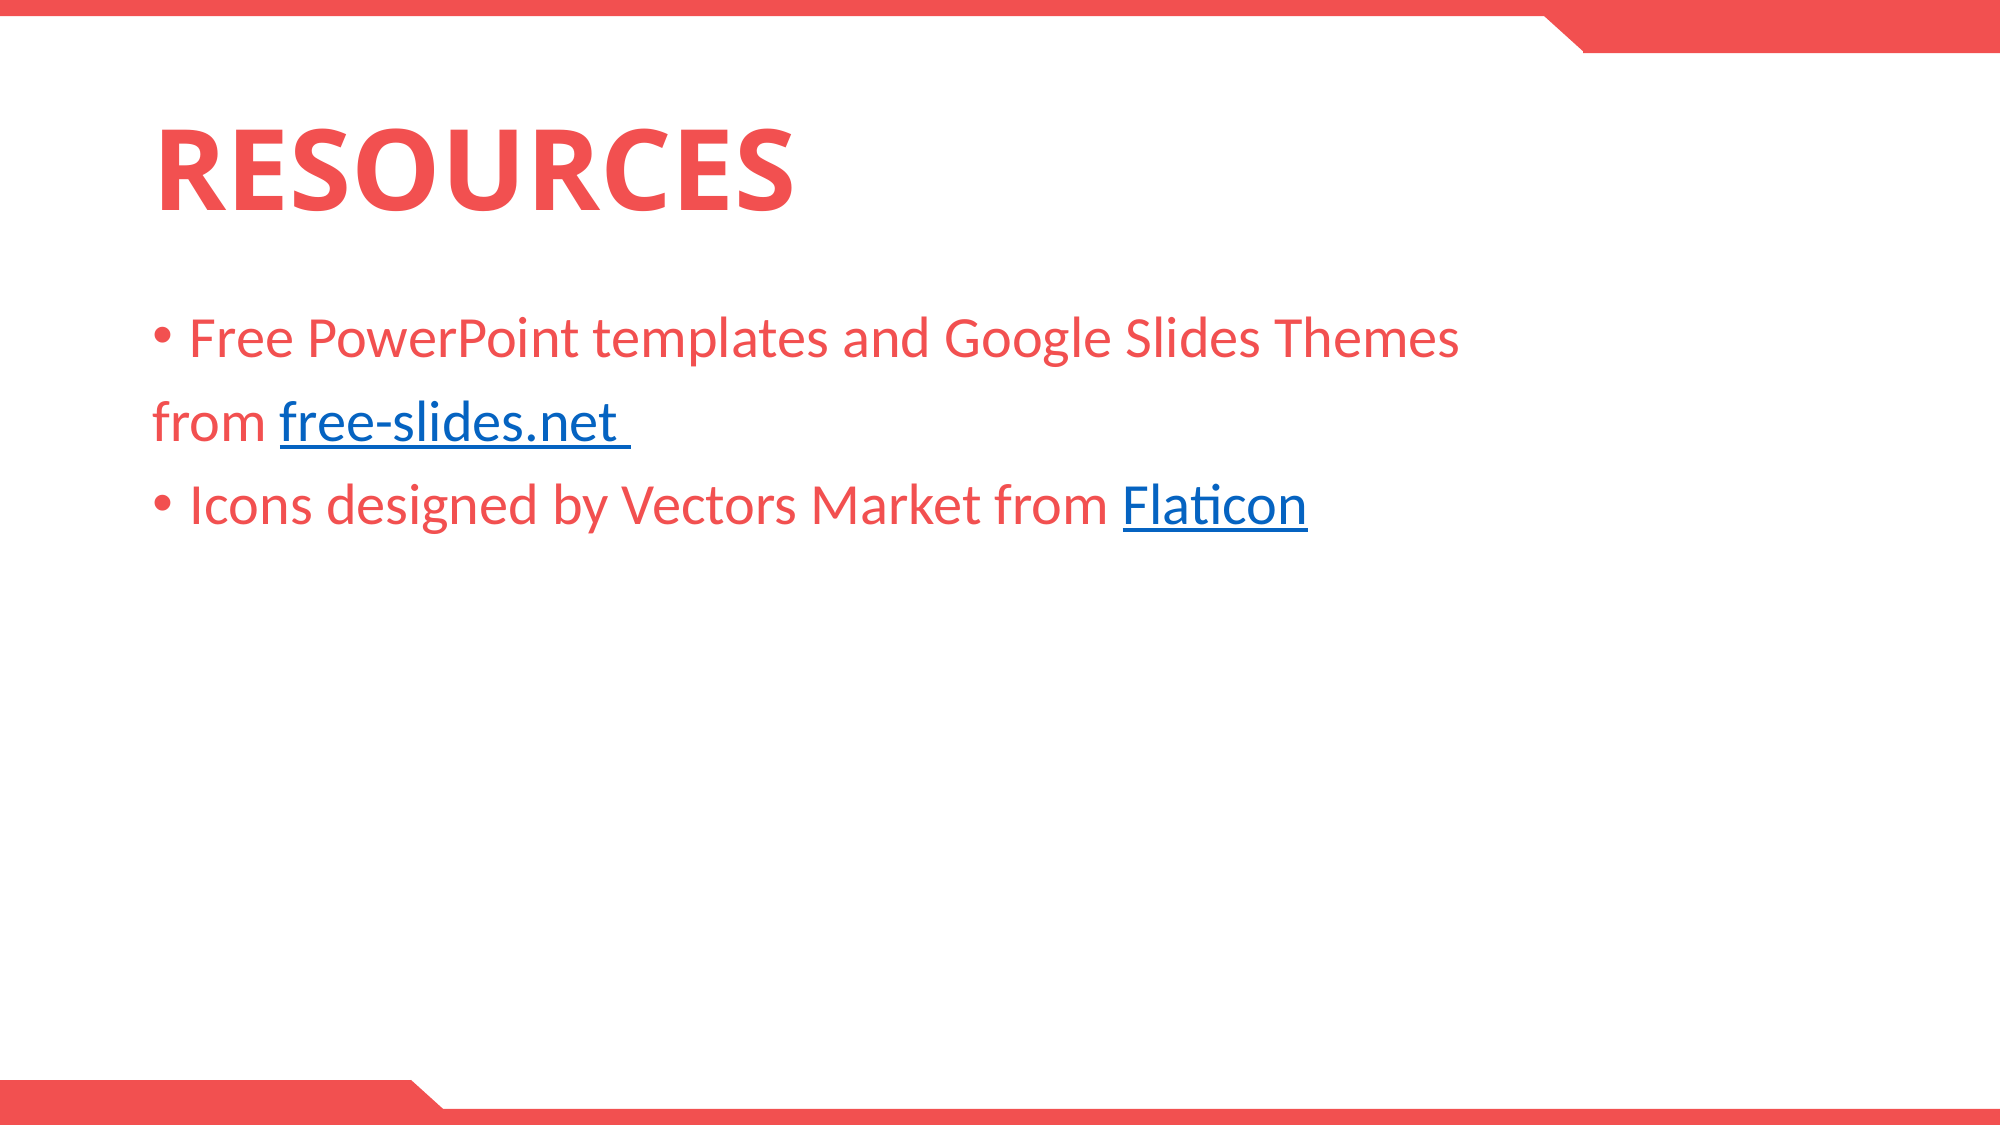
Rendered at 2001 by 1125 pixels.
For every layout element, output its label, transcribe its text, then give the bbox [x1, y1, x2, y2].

title RESOURCES [137, 59, 1863, 278]
list Free PowerPoint templates and Google Slides Themes from free-slides.net Icons designed by Vectors Market from Flaticon [137, 299, 1863, 1014]
